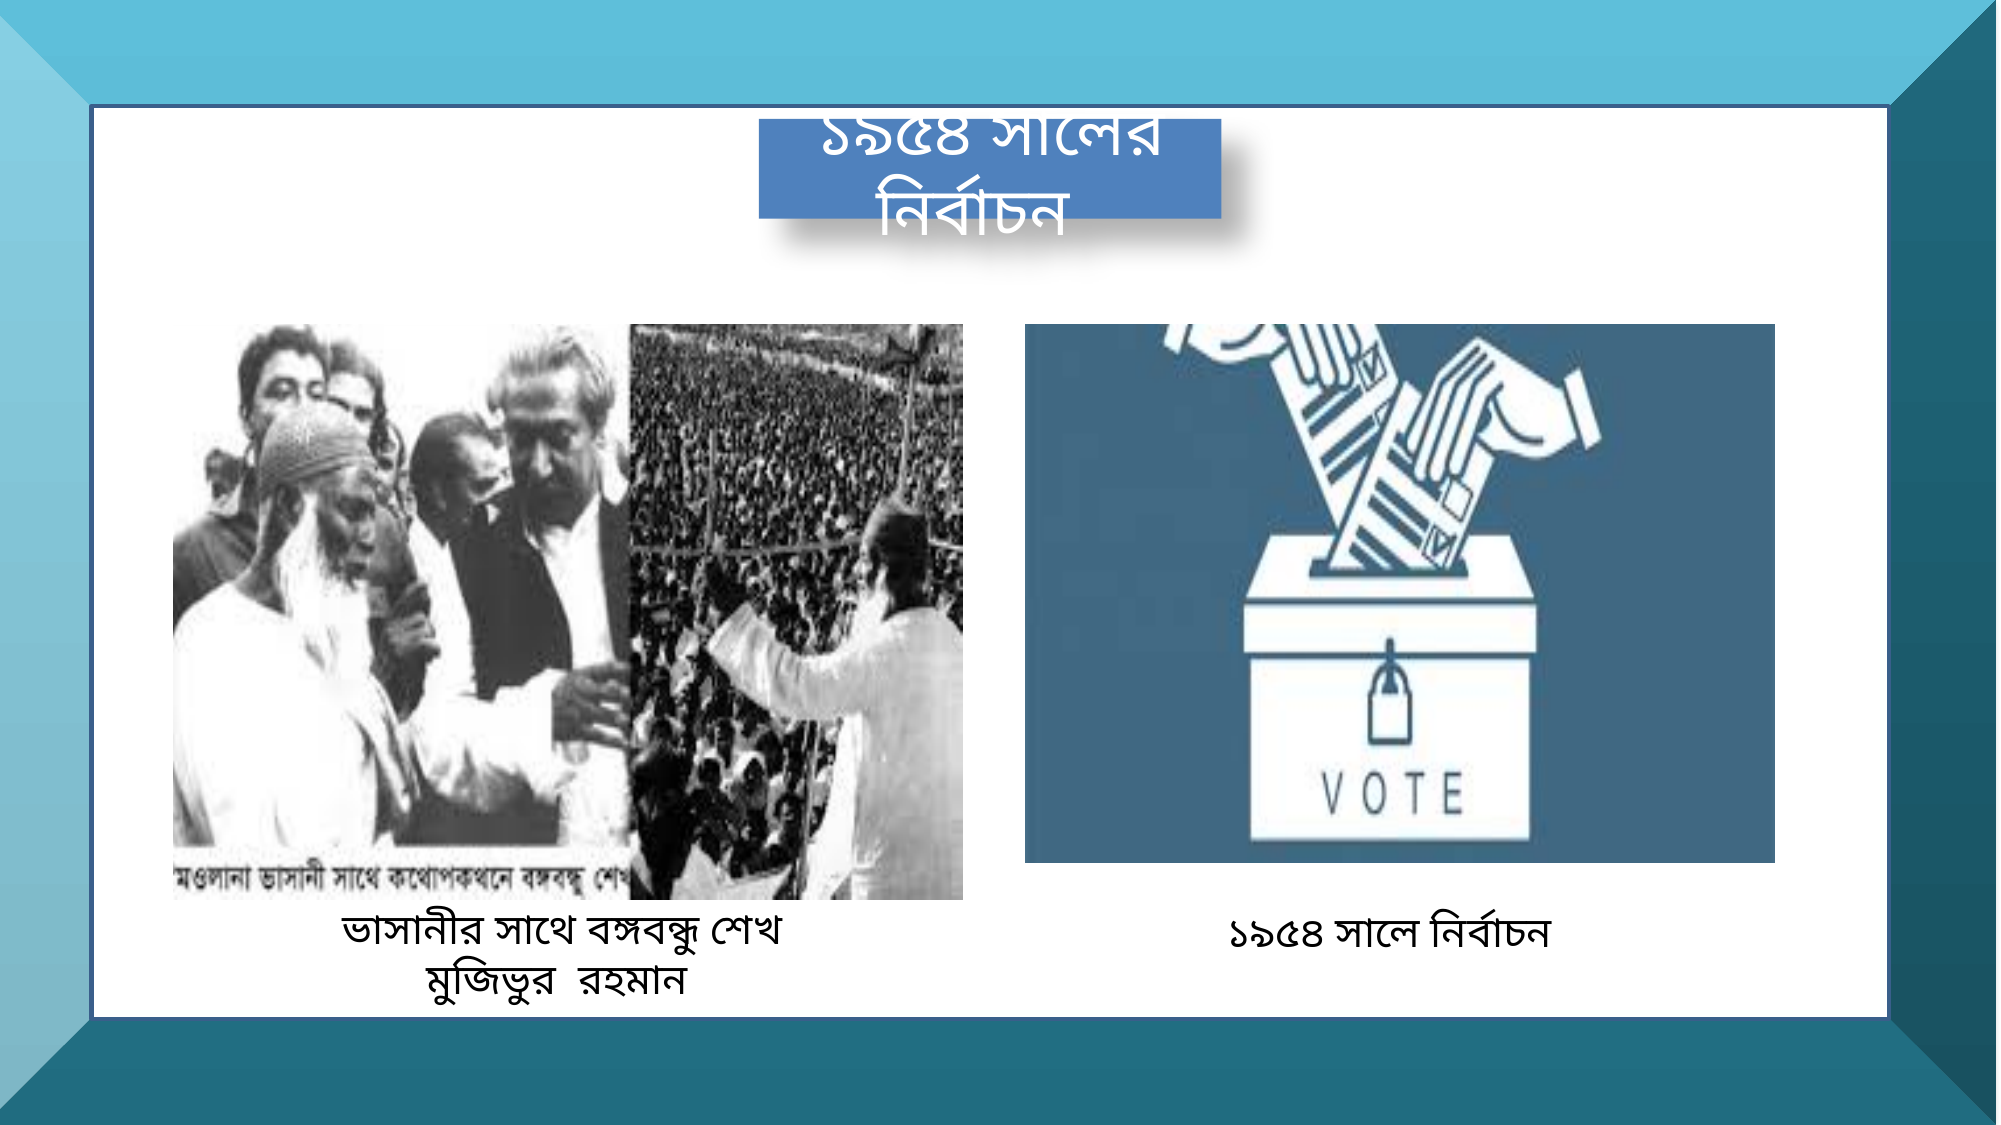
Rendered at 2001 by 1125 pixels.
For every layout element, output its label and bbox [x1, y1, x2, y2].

picture [173, 324, 963, 901]
picture [1024, 324, 1776, 863]
text_box [0, 0, 1997, 1125]
